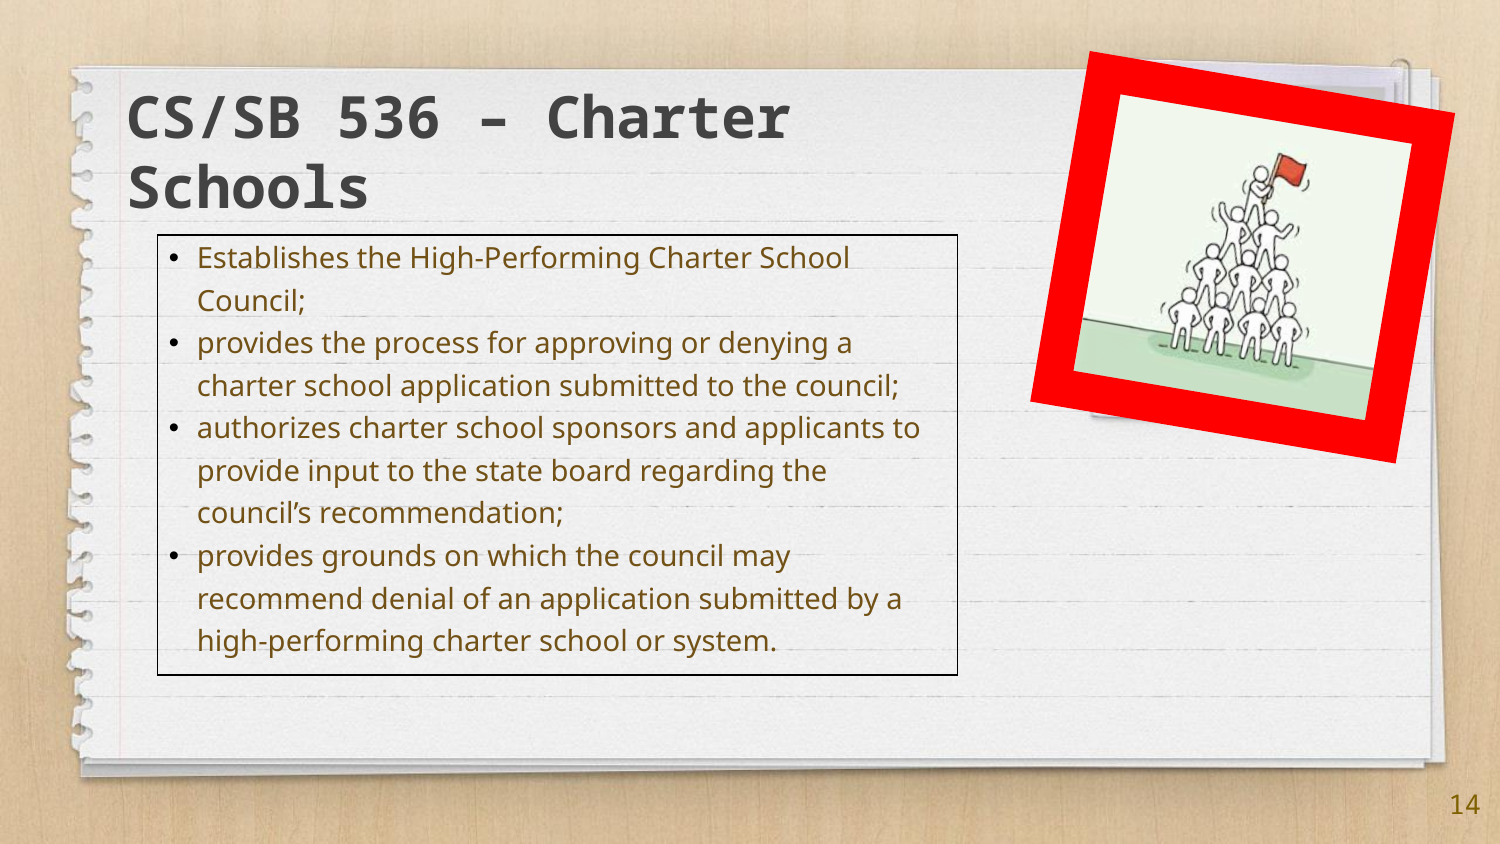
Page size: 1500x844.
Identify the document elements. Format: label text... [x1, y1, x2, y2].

picture [0, 0, 1500, 844]
table_header Establishes the High-Performing Charter School Council; provides the process for approving or denying a charter school application submitted to the council; authorizes charter school sponsors and applicants to provide input to the state board regarding the council’s recommendation; provides grounds on which the council may recommend denial of an application submitted by a high-performing charter school or system. [158, 236, 957, 674]
title CS/SB 536 – Charter Schools [111, 94, 1035, 235]
slide_number 14 [1429, 767, 1500, 844]
